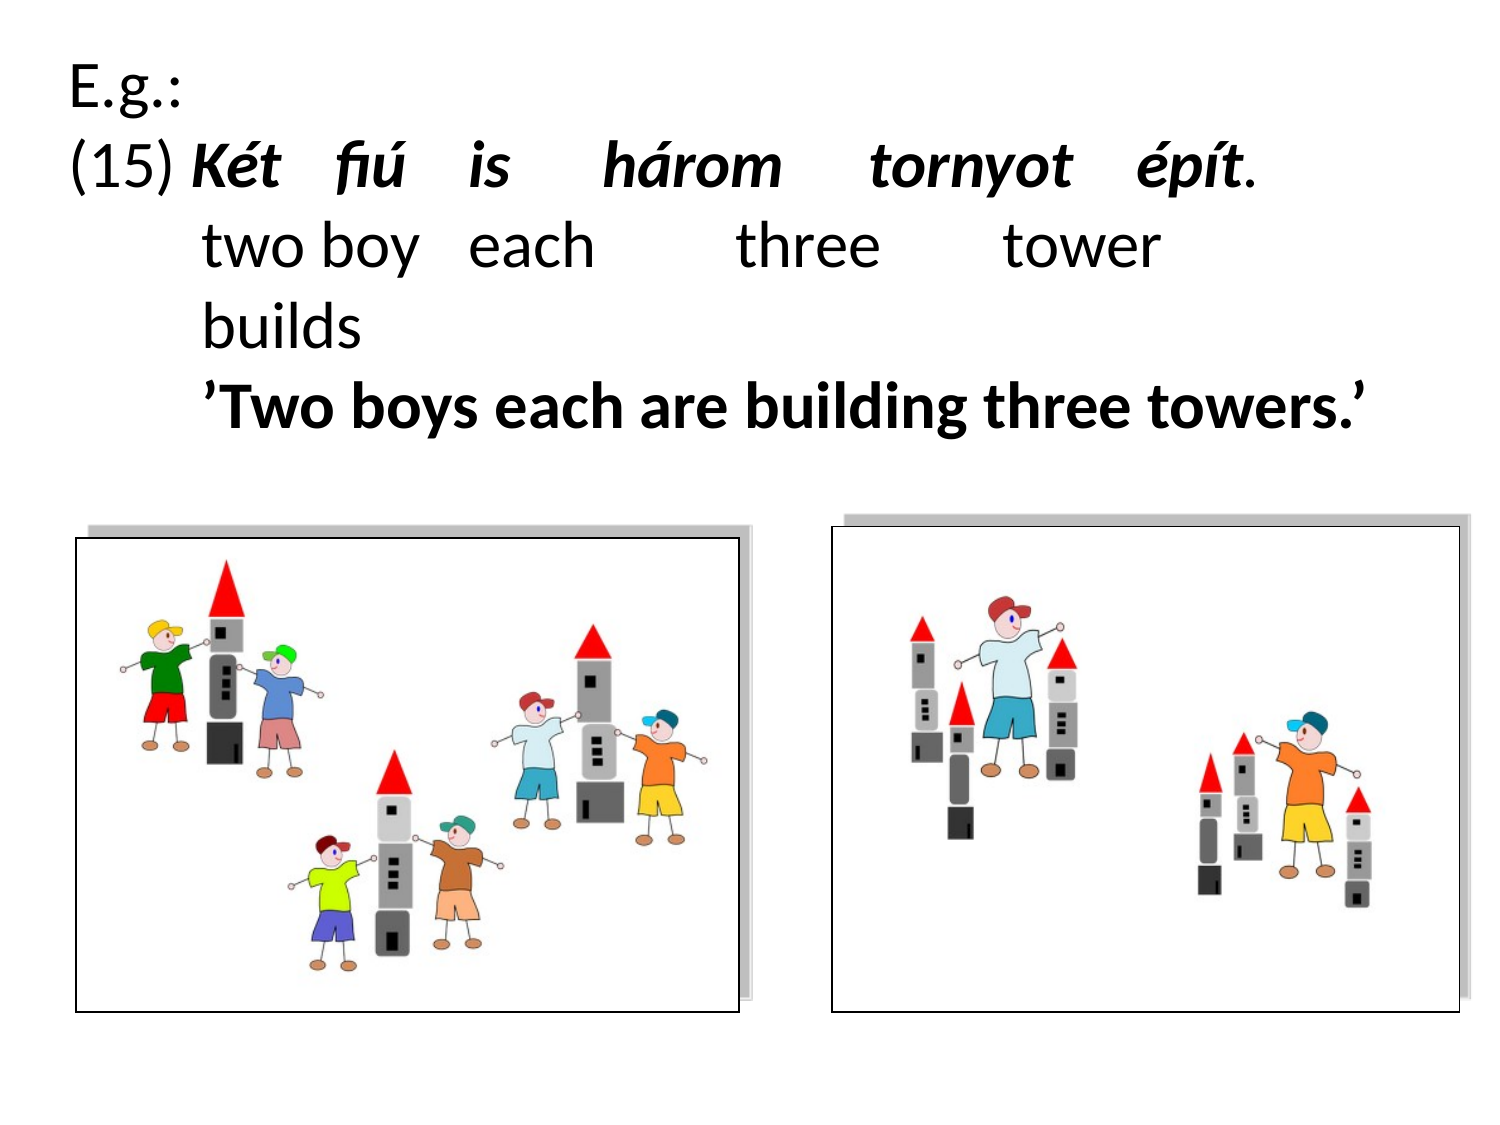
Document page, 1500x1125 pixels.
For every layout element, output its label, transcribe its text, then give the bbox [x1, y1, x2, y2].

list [76, 538, 739, 1012]
picture [832, 526, 1459, 1012]
title E.g.: (15) Két fiú is három tornyot épít. two boy each three tower builds ’Two boys each are building three towers.’ [53, 30, 1424, 452]
